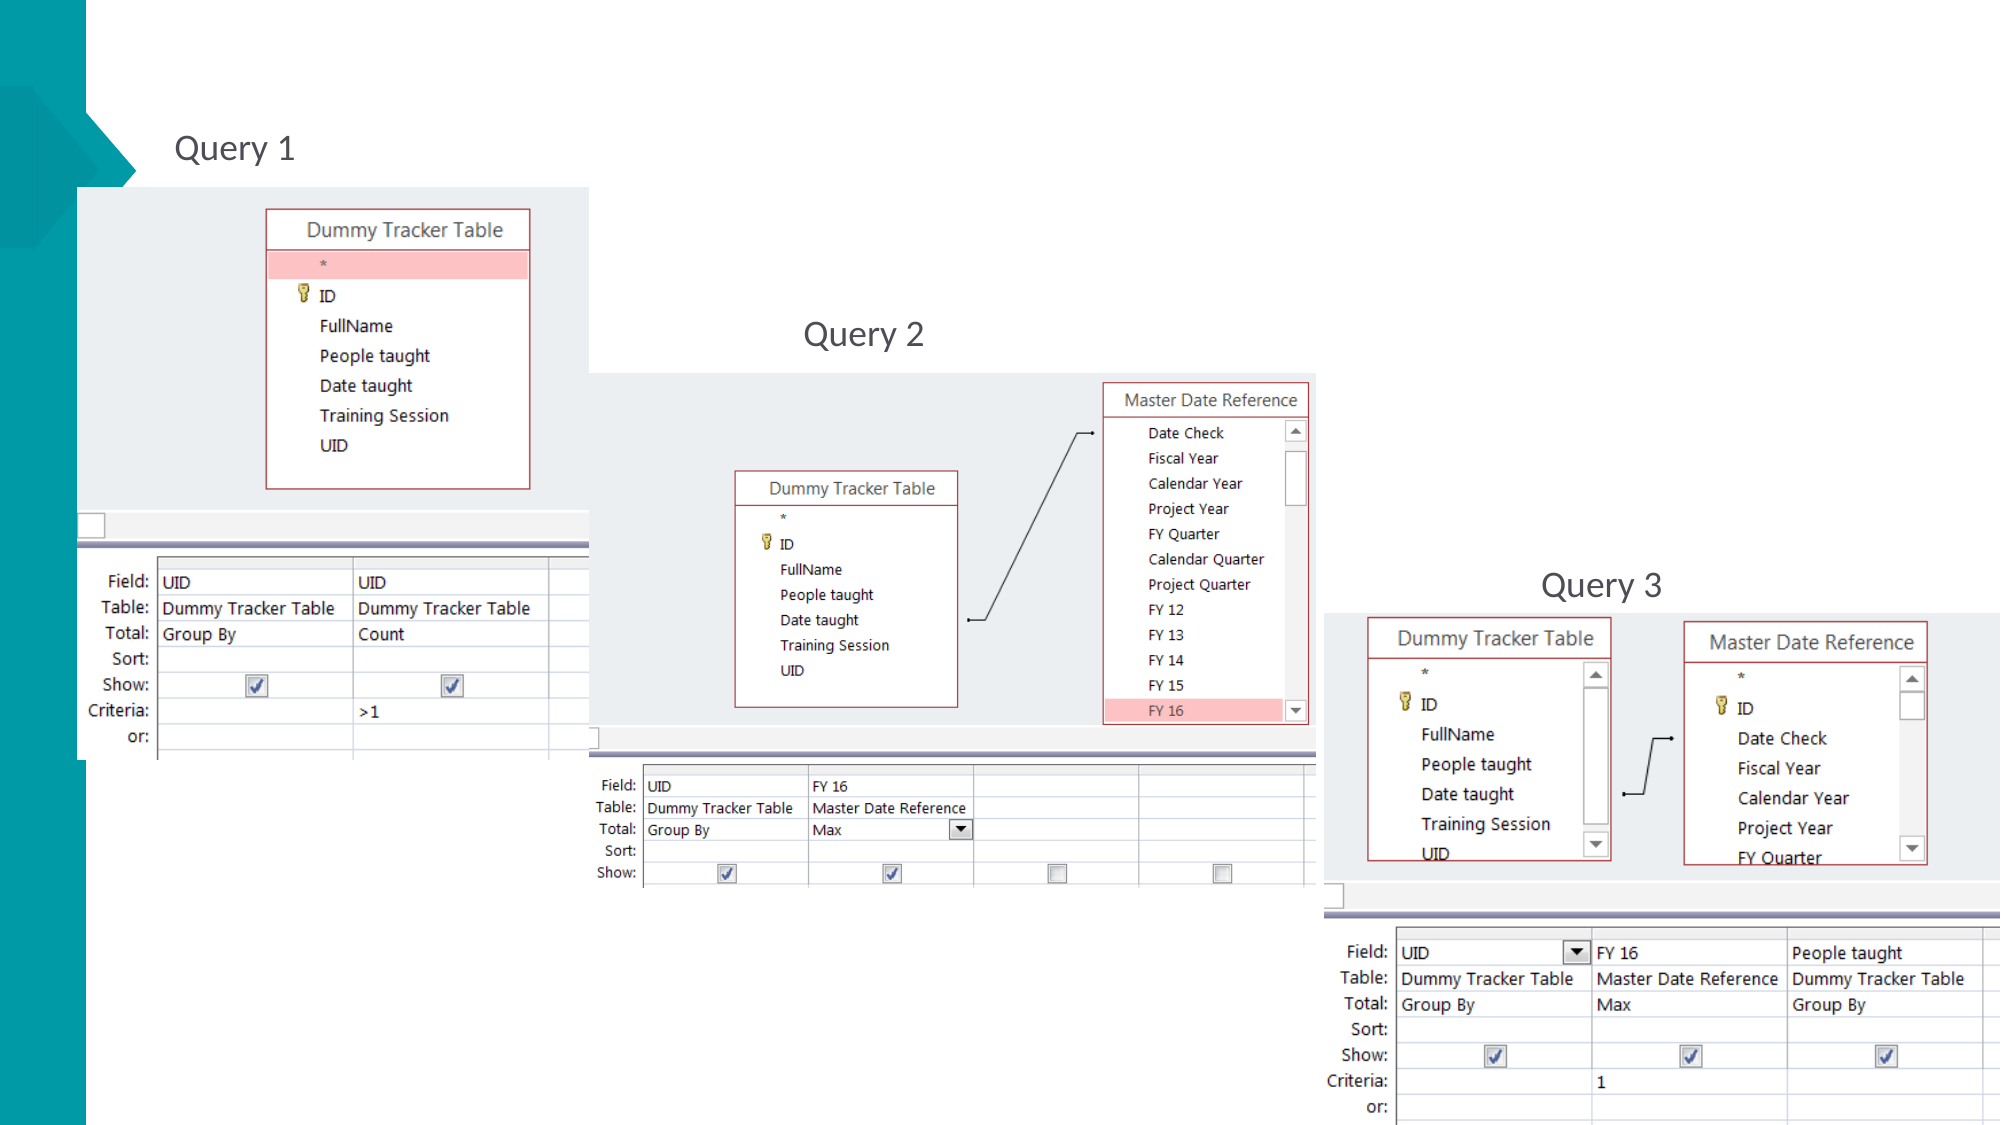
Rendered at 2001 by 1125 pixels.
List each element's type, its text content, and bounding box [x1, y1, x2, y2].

picture [1324, 613, 2000, 1125]
text_box Query 2 [788, 301, 1178, 362]
text_box Query 1 [159, 115, 549, 176]
text_box Query 3 [1526, 553, 1915, 613]
picture [77, 187, 1316, 888]
